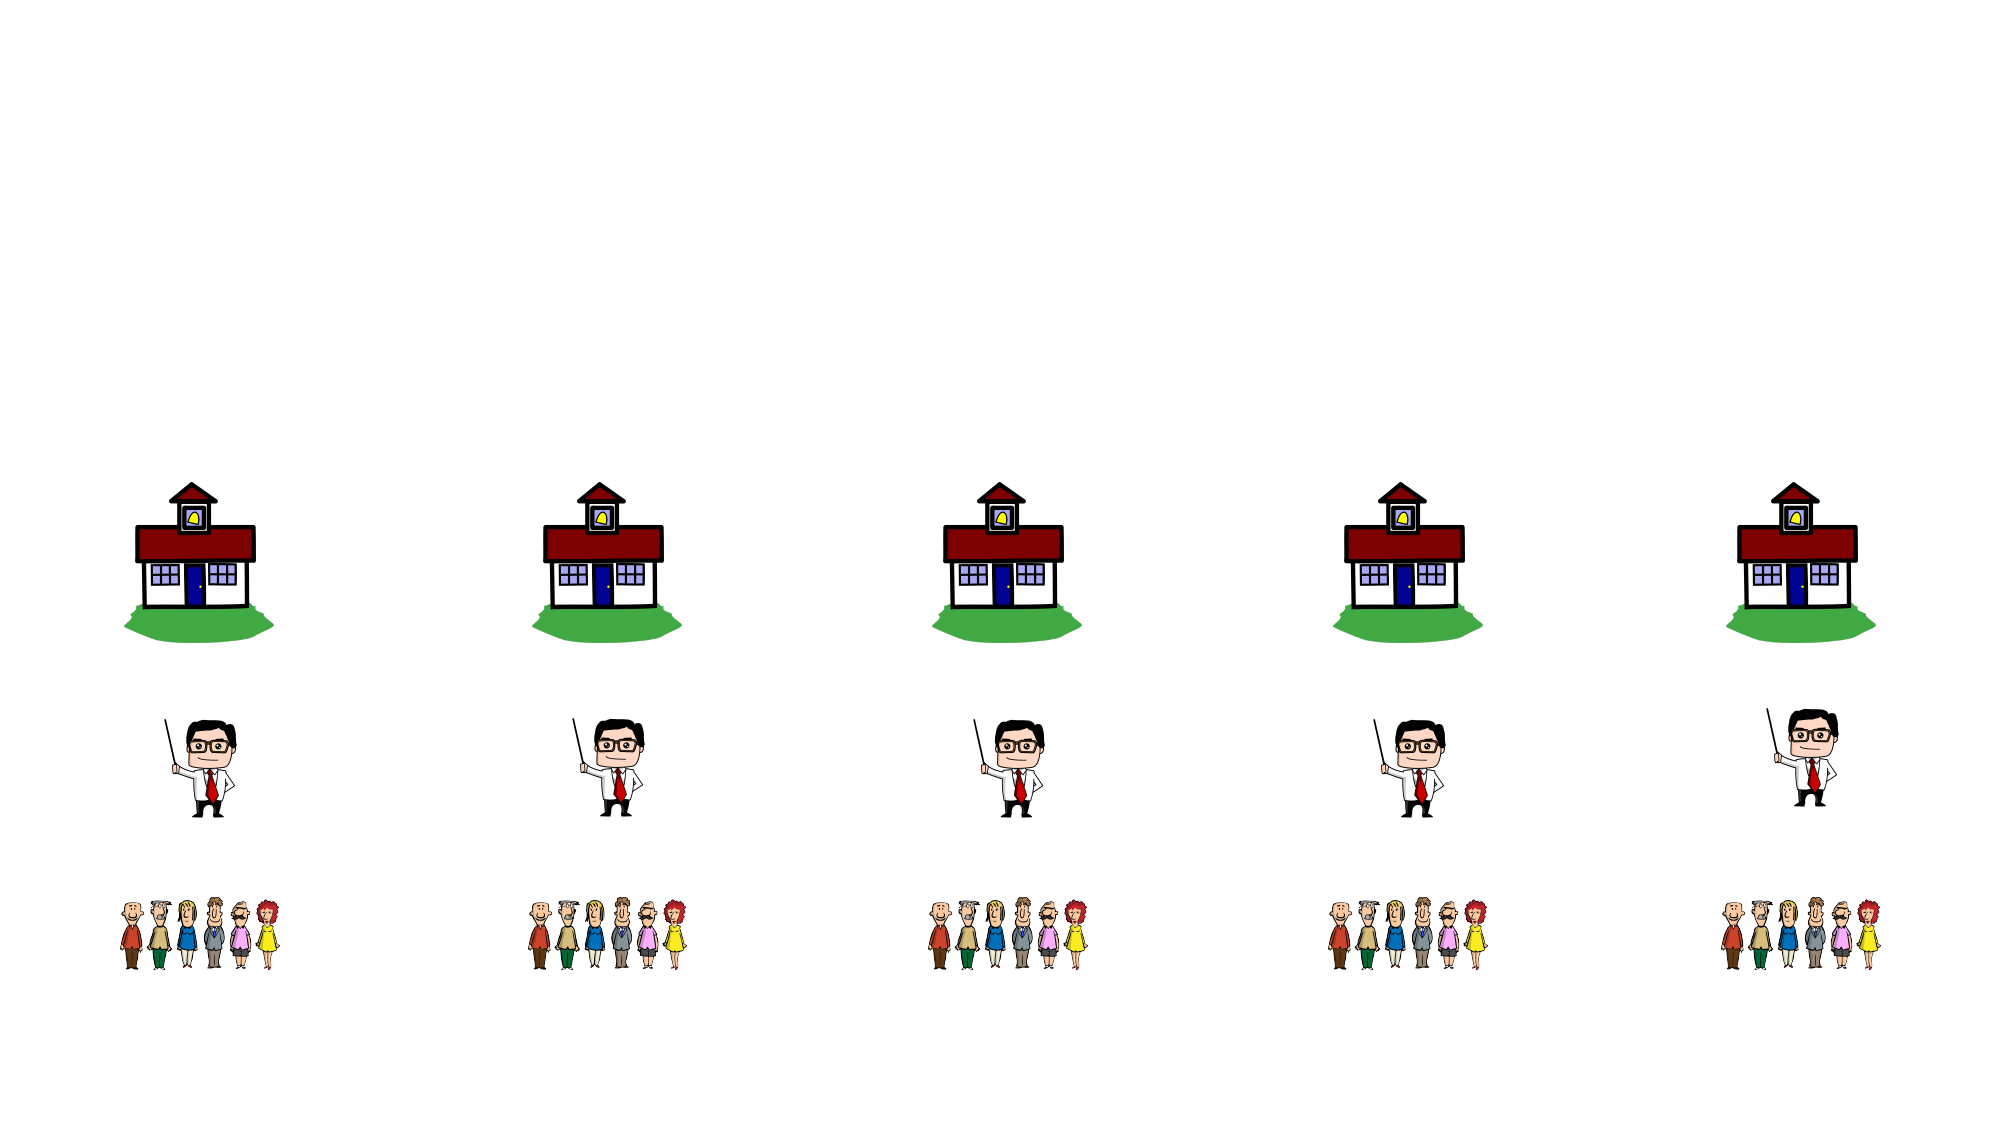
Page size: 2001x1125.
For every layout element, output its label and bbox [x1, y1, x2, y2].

text_box [124, 482, 1876, 643]
picture [1761, 704, 1841, 811]
picture [567, 714, 647, 821]
text_box [117, 893, 1883, 976]
picture [967, 715, 1047, 821]
picture [159, 715, 239, 821]
picture [1368, 715, 1448, 821]
